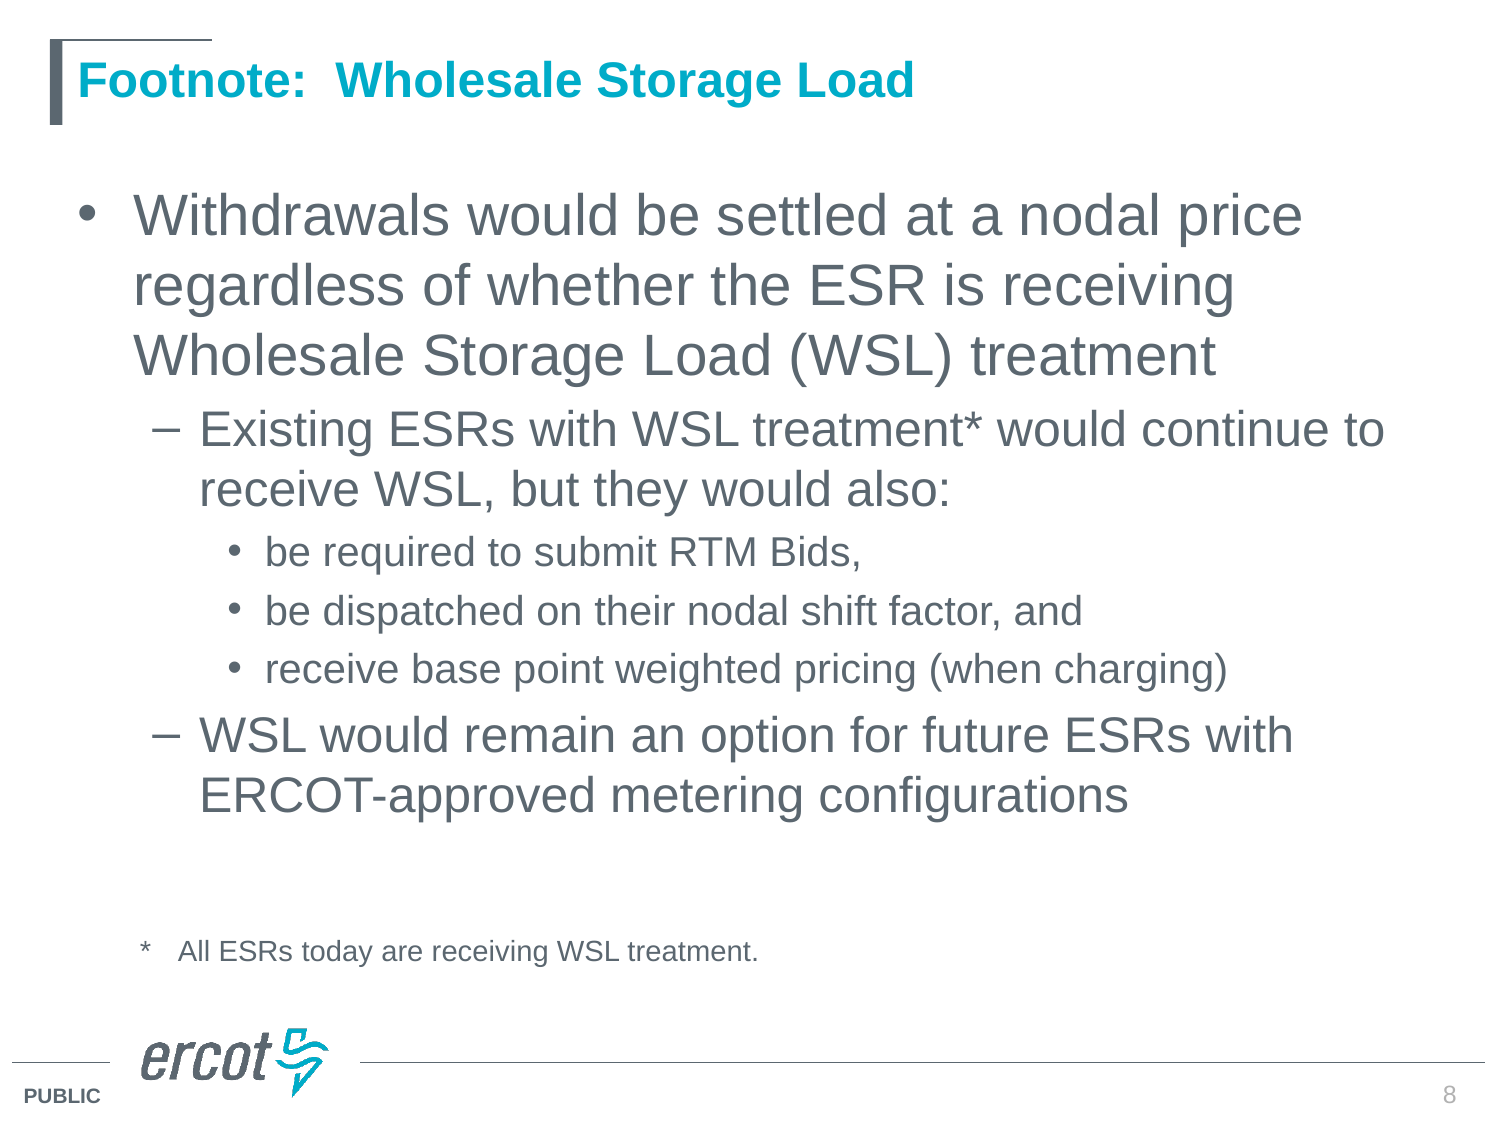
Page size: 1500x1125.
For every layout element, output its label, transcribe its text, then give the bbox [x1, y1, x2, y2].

text_box * All ESRs today are receiving WSL treatment. [124, 924, 813, 975]
slide_number 8 [1412, 1076, 1488, 1112]
list Withdrawals would be settled at a nodal price regardless of whether the ESR is receiving Wholesale Storage Load (WSL) treatment Existing ESRs with WSL treatment* would continue to receive WSL, but they would also: be required to submit RTM Bids, be dispatched on their nodal shift factor, and receive base point weighted pricing (when charging) WSL would remain an option for future ESRs with ERCOT-approved metering configurations [62, 169, 1475, 875]
title Footnote: Wholesale Storage Load [62, 39, 1450, 158]
picture [137, 1024, 332, 1100]
